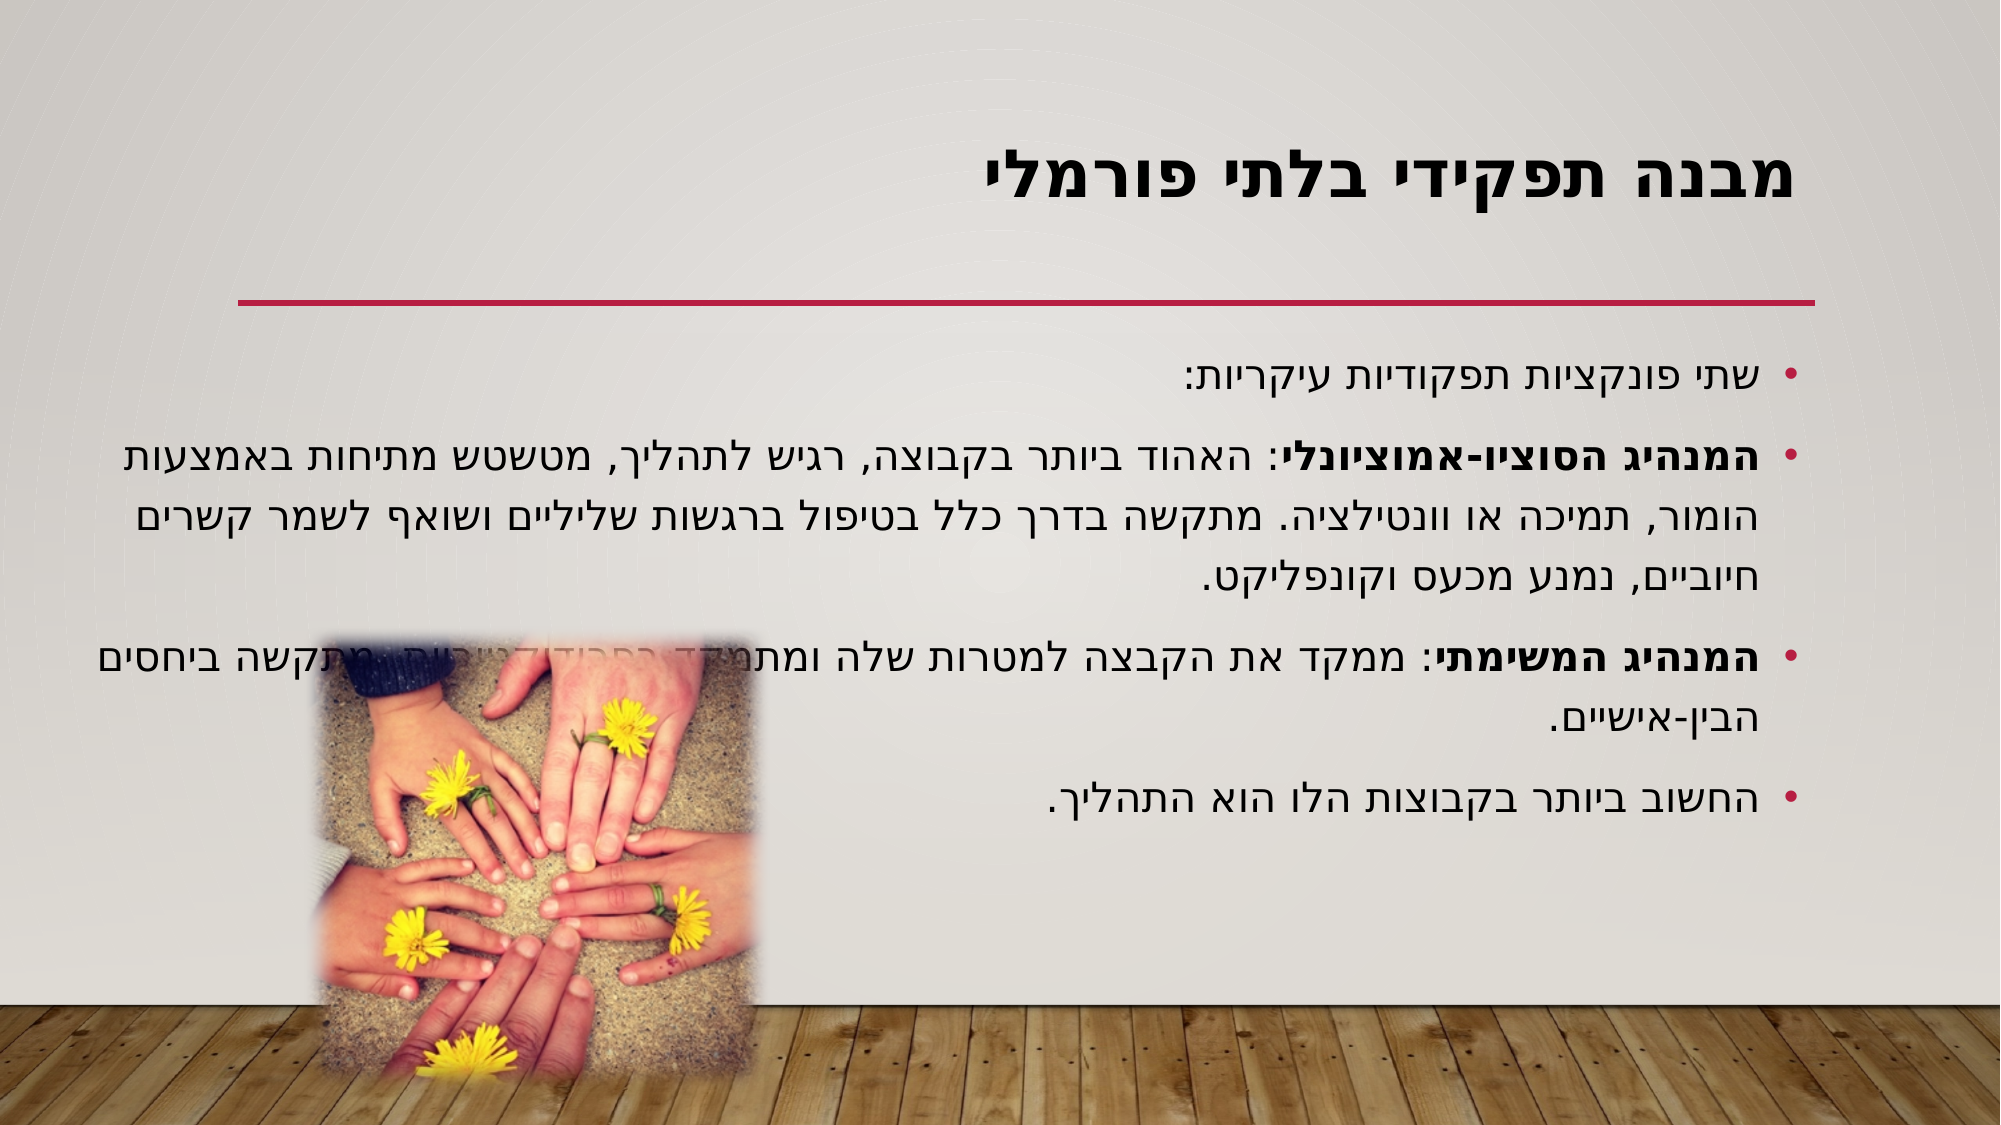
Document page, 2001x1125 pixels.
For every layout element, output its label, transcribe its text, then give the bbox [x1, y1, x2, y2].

title מבנה תפקידי בלתי פורמלי [238, 131, 1814, 305]
picture [0, 625, 2000, 1125]
list שתי פונקציות תפקודיות עיקריות: המנהיג הסוציו-אמוציונלי: האהוד ביותר בקבוצה, רגיש לתהליך, מטשטש מתיחות באמצעות הומור, תמיכה או וונטילציה. מתקשה בדרך כלל בטיפול ברגשות שליליים ושואף לשמר קשרים חיוביים, נמנע מכעס וקונפליקט. המנהיג המשימתי: ממקד את הקבצה למטרות שלה ומתמקד בפרודוקטיביות, מתקשה ביחסים הבין-אישיים. החשוב ביותר בקבוצות הלו הוא התהליך. [55, 330, 1814, 897]
